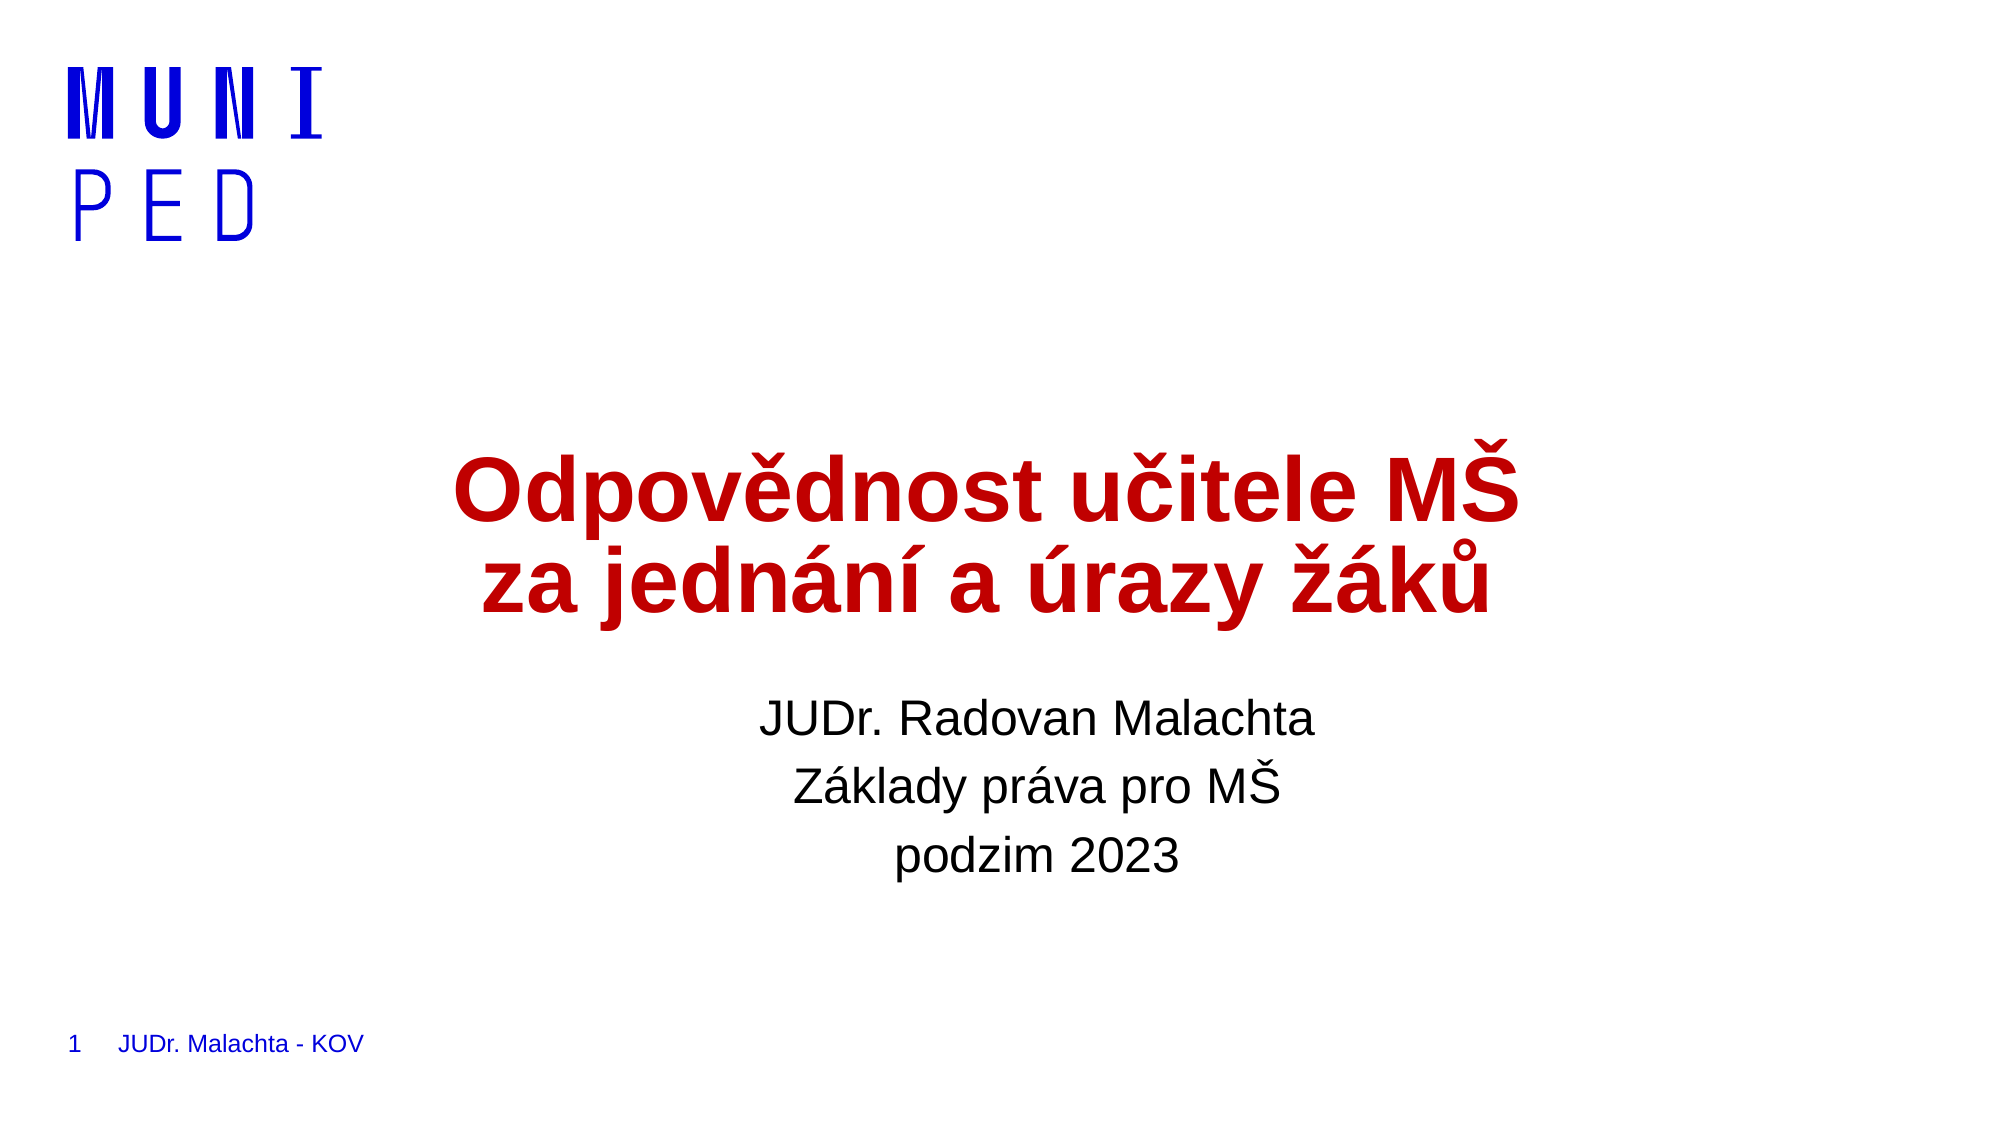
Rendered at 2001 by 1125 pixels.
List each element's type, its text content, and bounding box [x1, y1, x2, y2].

subtitle JUDr. Radovan Malachta Základy práva pro MŠ podzim 2023 [105, 677, 1970, 880]
title Odpovědnost učitele MŠ za jednání a úrazy žáků [55, 447, 1920, 640]
slide_number 1 [67, 1021, 110, 1063]
footer JUDr. Malachta - KOV [118, 1021, 1418, 1063]
